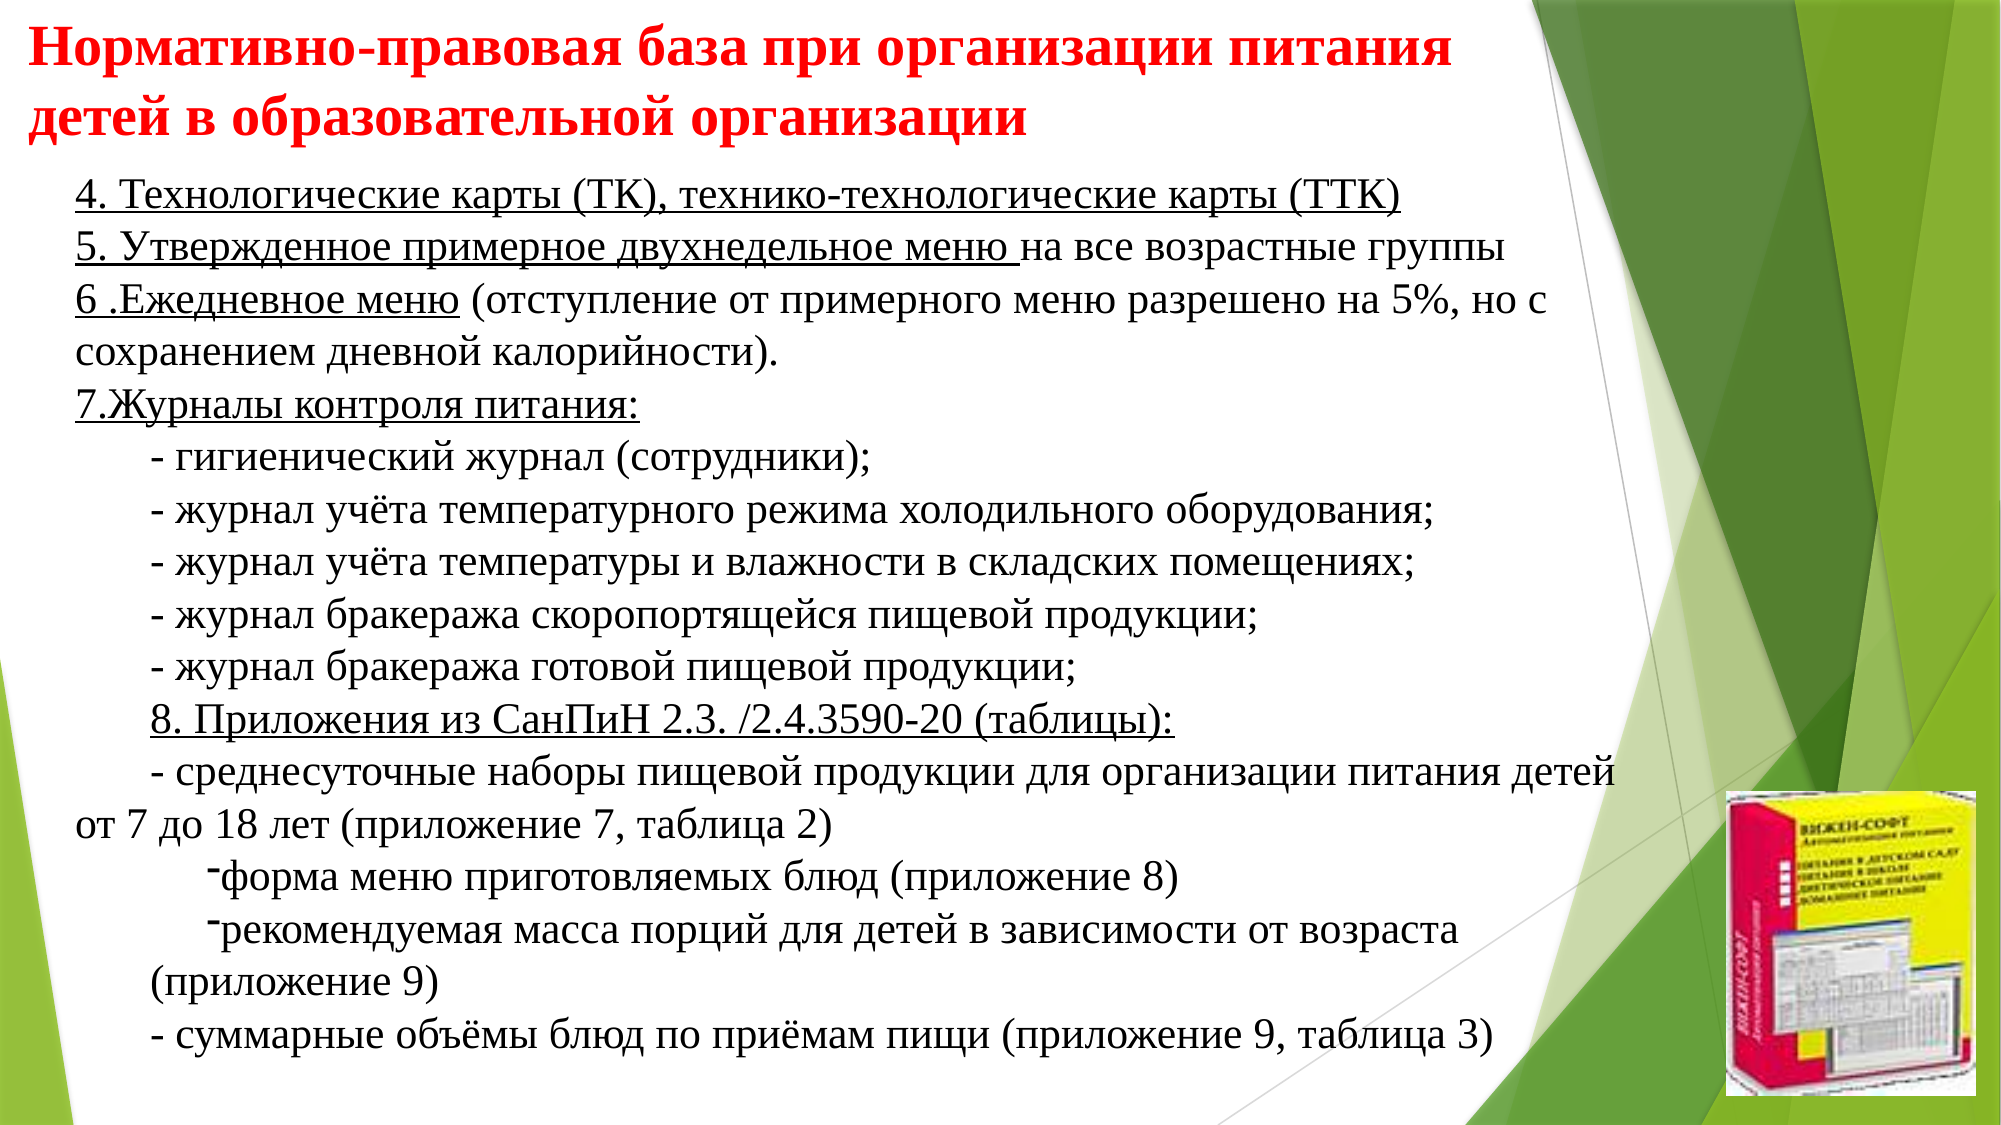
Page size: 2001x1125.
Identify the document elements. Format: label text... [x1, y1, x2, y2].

picture [1725, 790, 1977, 1097]
text_box 4. Технологические карты (ТК), технико-технологические карты (ТТК) 5. Утвержденное примерное двухнедельное меню на все возрастные группы 6 .Ежедневное меню (отступление от примерного меню разрешено на 5%, но с сохранением дневной калорийности). 7.Журналы контроля питания: - гигиенический журнал (сотрудники); - журнал учёта температурного режима холодильного оборудования; - журнал учёта температуры и влажности в складских помещениях; - журнал бракеража скоропортящейся пищевой продукции; - журнал бракеража готовой пищевой продукции; 8. Приложения из СанПиН 2.3. /2.4.3590-20 (таблицы): - среднесуточные наборы пищевой продукции для организации питания детей от 7 до 18 лет (приложение 7, таблица 2) форма меню приготовляемых блюд (приложение 8) рекомендуемая масса порций для детей в зависимости от возраста (приложение 9) - суммарные объёмы блюд по приёмам пищи (приложение 9, таблица 3) [60, 156, 1647, 1125]
text_box Нормативно-правовая база при организации питания детей в образовательной организации [13, 0, 1577, 155]
